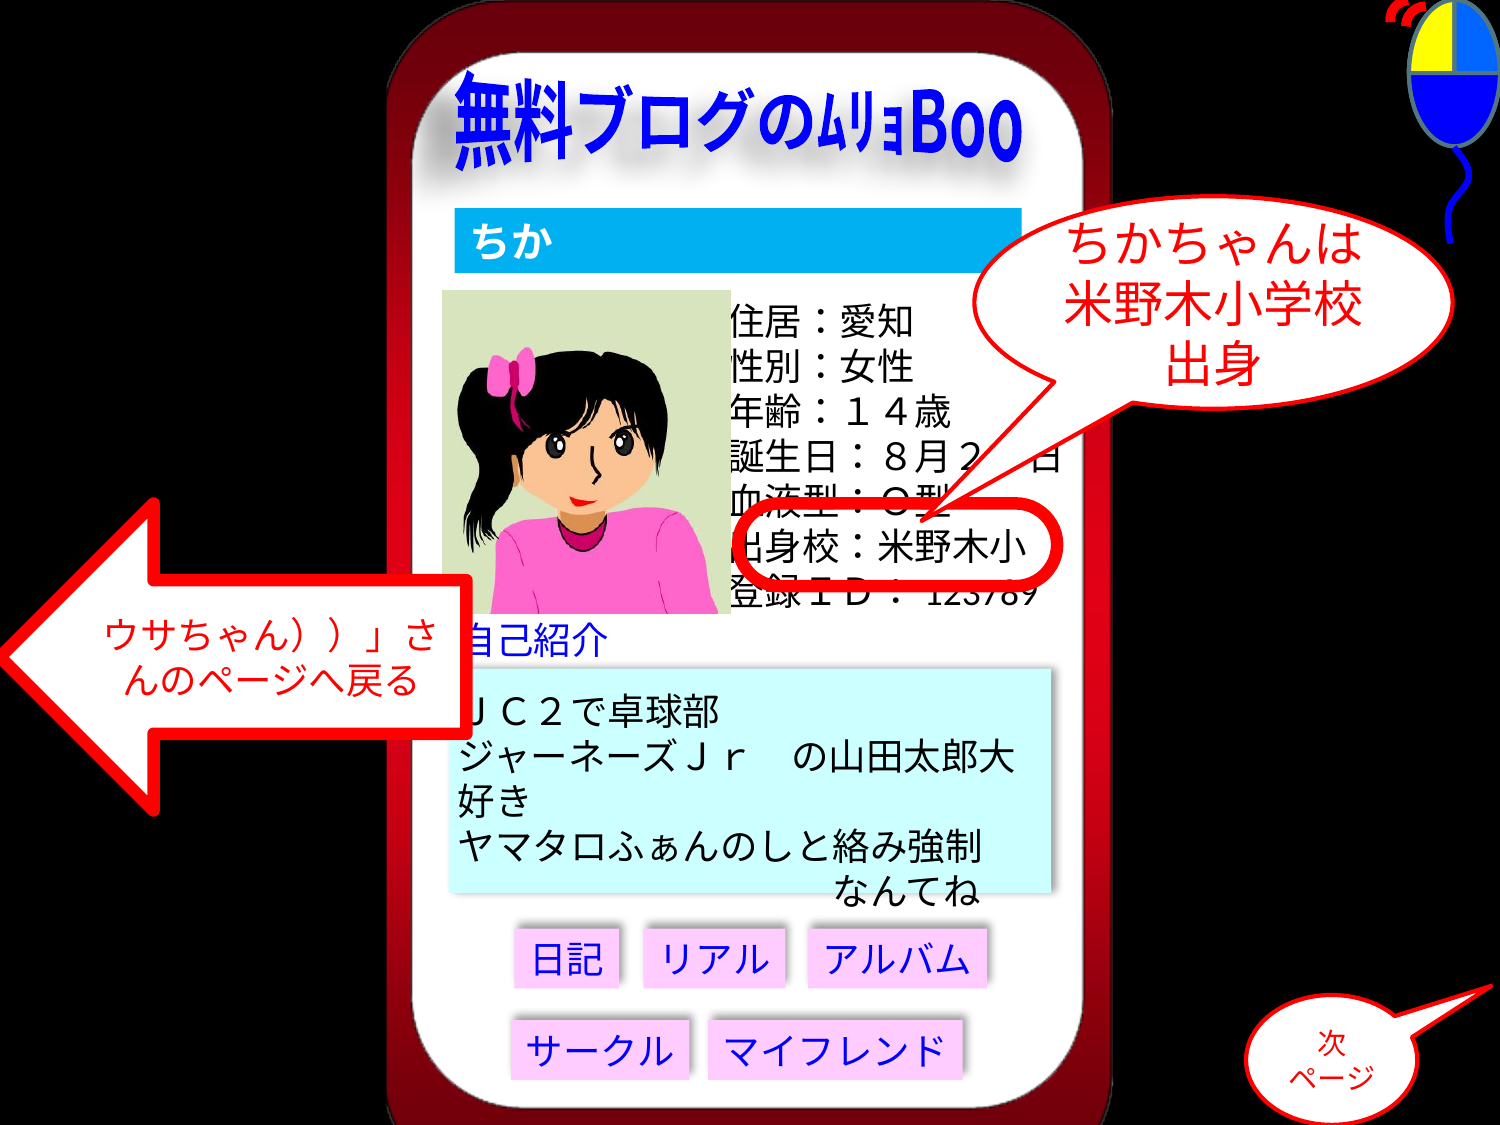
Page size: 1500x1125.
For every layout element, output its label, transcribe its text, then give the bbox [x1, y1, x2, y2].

text_box ちかちゃんは 米野木小学校出身 [1134, 194, 1455, 411]
text_box 次 ページ [1243, 983, 1494, 1125]
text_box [1389, 0, 1500, 244]
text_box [371, 0, 1129, 1125]
text_box ウサちゃん））」さんのページへ戻る [0, 501, 365, 813]
